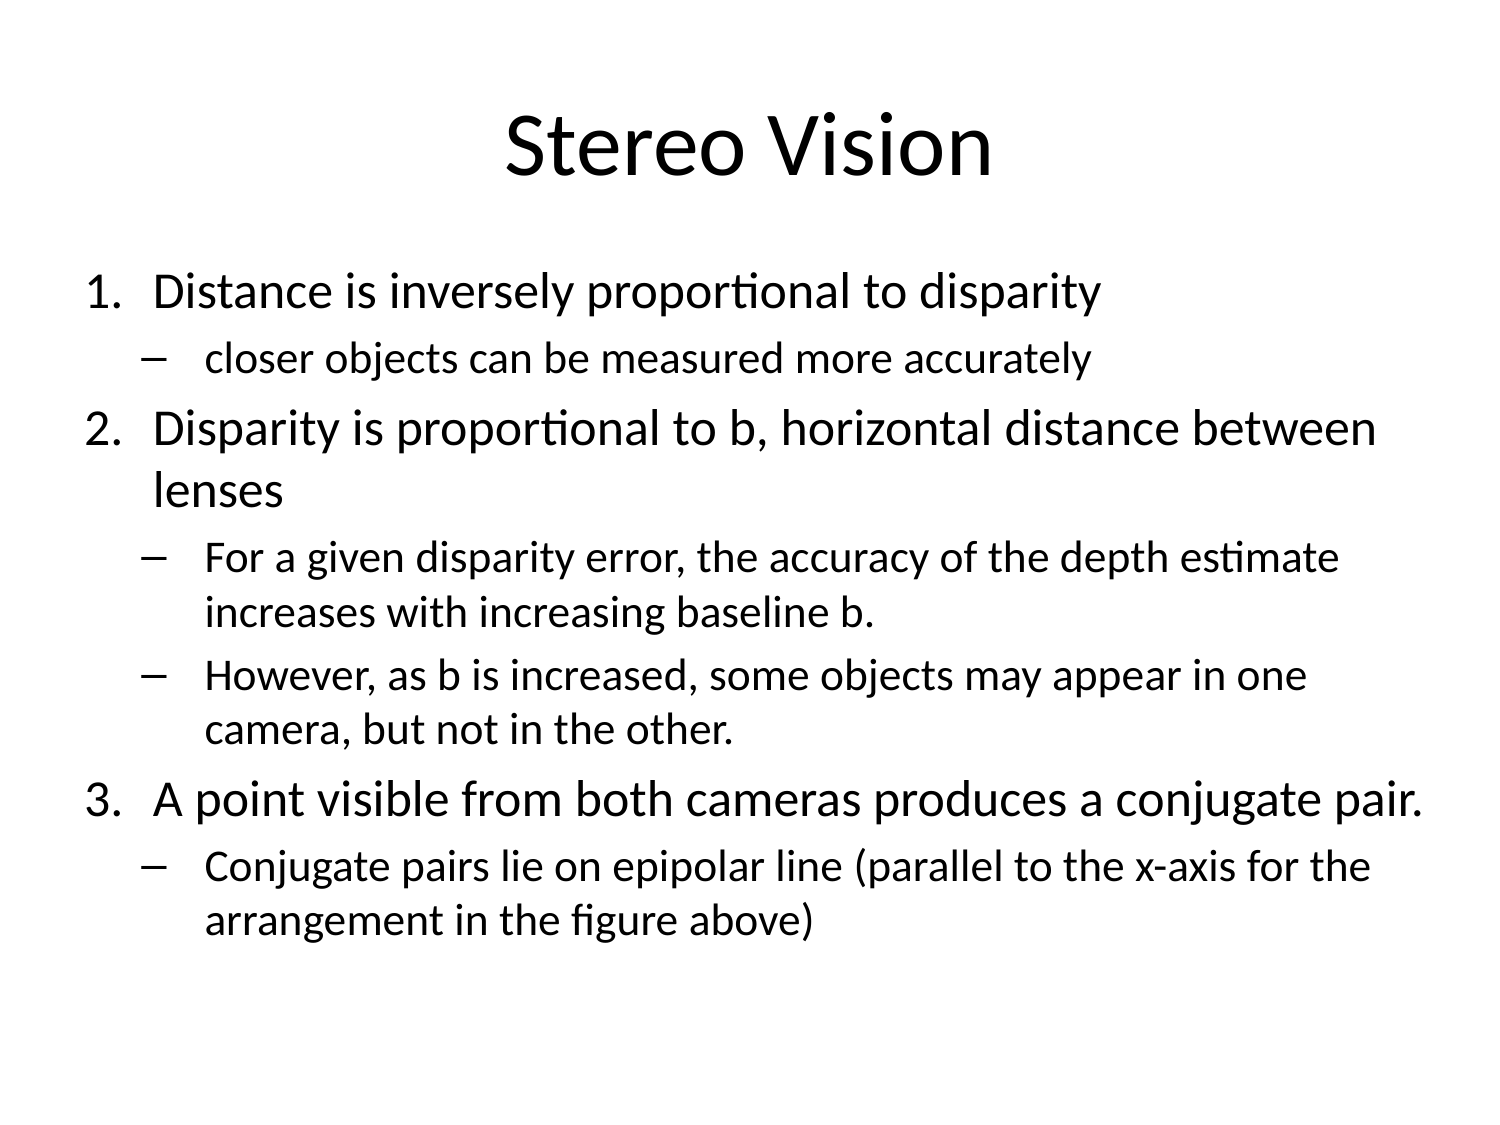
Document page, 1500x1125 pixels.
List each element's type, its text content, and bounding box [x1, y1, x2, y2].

title Stereo Vision [75, 45, 1425, 200]
list Distance is inversely proportional to disparity closer objects can be measured more accurately Disparity is proportional to b, horizontal distance between lenses For a given disparity error, the accuracy of the depth estimate increases with increasing baseline b. However, as b is increased, some objects may appear in one camera, but not in the other. A point visible from both cameras produces a conjugate pair. Conjugate pairs lie on epipolar line (parallel to the x-axis for the arrangement in the figure above) [69, 200, 1443, 1000]
